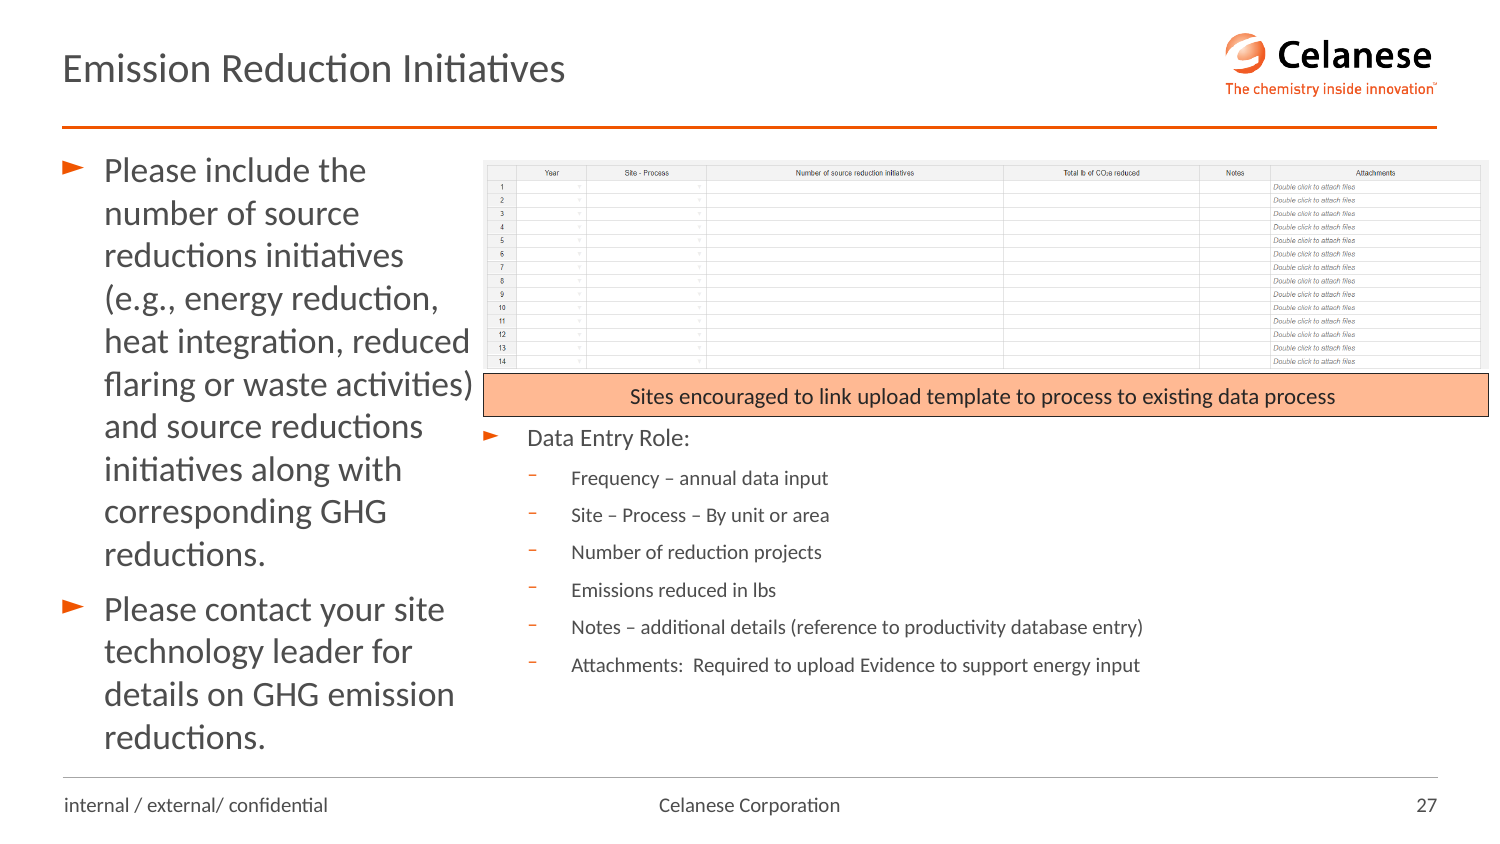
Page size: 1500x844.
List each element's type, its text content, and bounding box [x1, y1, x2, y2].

slide_number 27 [1362, 782, 1438, 827]
list Please include the number of source reductions initiatives (e.g., energy reduction, heat integration, reduced flaring or waste activities) and source reductions initiatives along with corresponding GHG reductions. Please contact your site technology leader for details on GHG emission reductions. [62, 146, 476, 772]
title Emission Reduction Initiatives [62, 9, 1138, 122]
footer internal / external/ confidential [64, 782, 453, 827]
picture [483, 160, 1490, 370]
text_box Data Entry Role: Frequency – annual data input Site – Process – By unit or area Number of reduction projects Emissions reduced in lbs Notes – additional details (reference to productivity database entry) Attachments: Required to upload Evidence to support energy input [483, 421, 1489, 772]
picture [1224, 32, 1437, 97]
text_box Sites encouraged to link upload template to process to existing data process [483, 377, 1489, 417]
